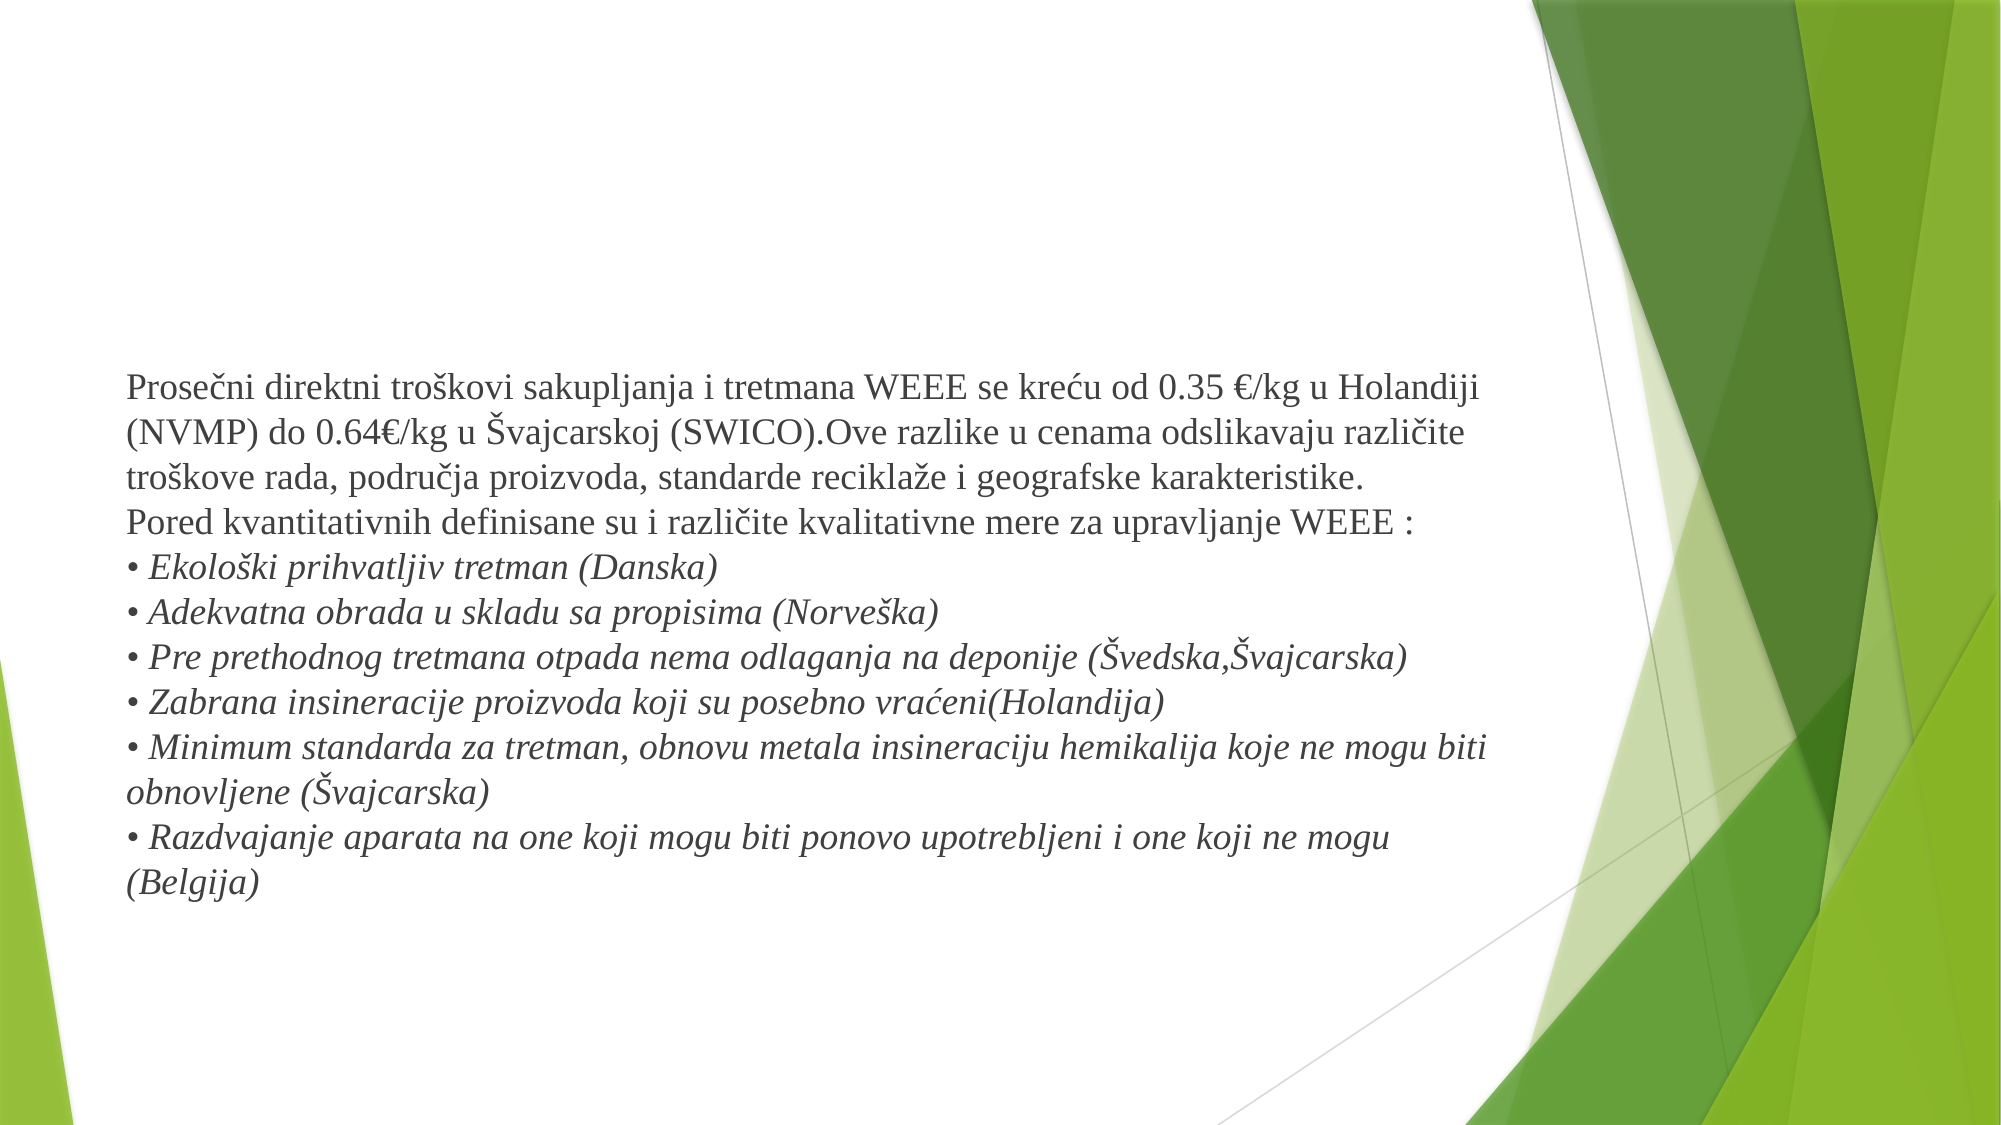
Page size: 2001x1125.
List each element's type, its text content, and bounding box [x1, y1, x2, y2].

list Prosečni direktni troškovi sakupljanja i tretmana WEEE se kreću od 0.35 €/kg u Holandiji (NVMP) do 0.64€/kg u Švajcarskoj (SWICO).Ove razlike u cenama odslikavaju različite troškove rada, područja proizvoda, standarde reciklaže i geografske karakteristike. Pored kvantitativnih definisane su i različite kvalitativne mere za upravljanje WEEE : • Ekološki prihvatljiv tretman (Danska) • Adekvatna obrada u skladu sa propisima (Norveška) • Pre prethodnog tretmana otpada nema odlaganja na deponije (Švedska,Švajcarska) • Zabrana insineracije proizvoda koji su posebno vraćeni(Holandija) • Minimum standarda za tretman, obnovu metala insineraciju hemikalija koje ne mogu biti obnovljene (Švajcarska) • Razdvajanje aparata na one koji mogu biti ponovo upotrebljeni i one koji ne mogu (Belgija) [111, 354, 1522, 992]
